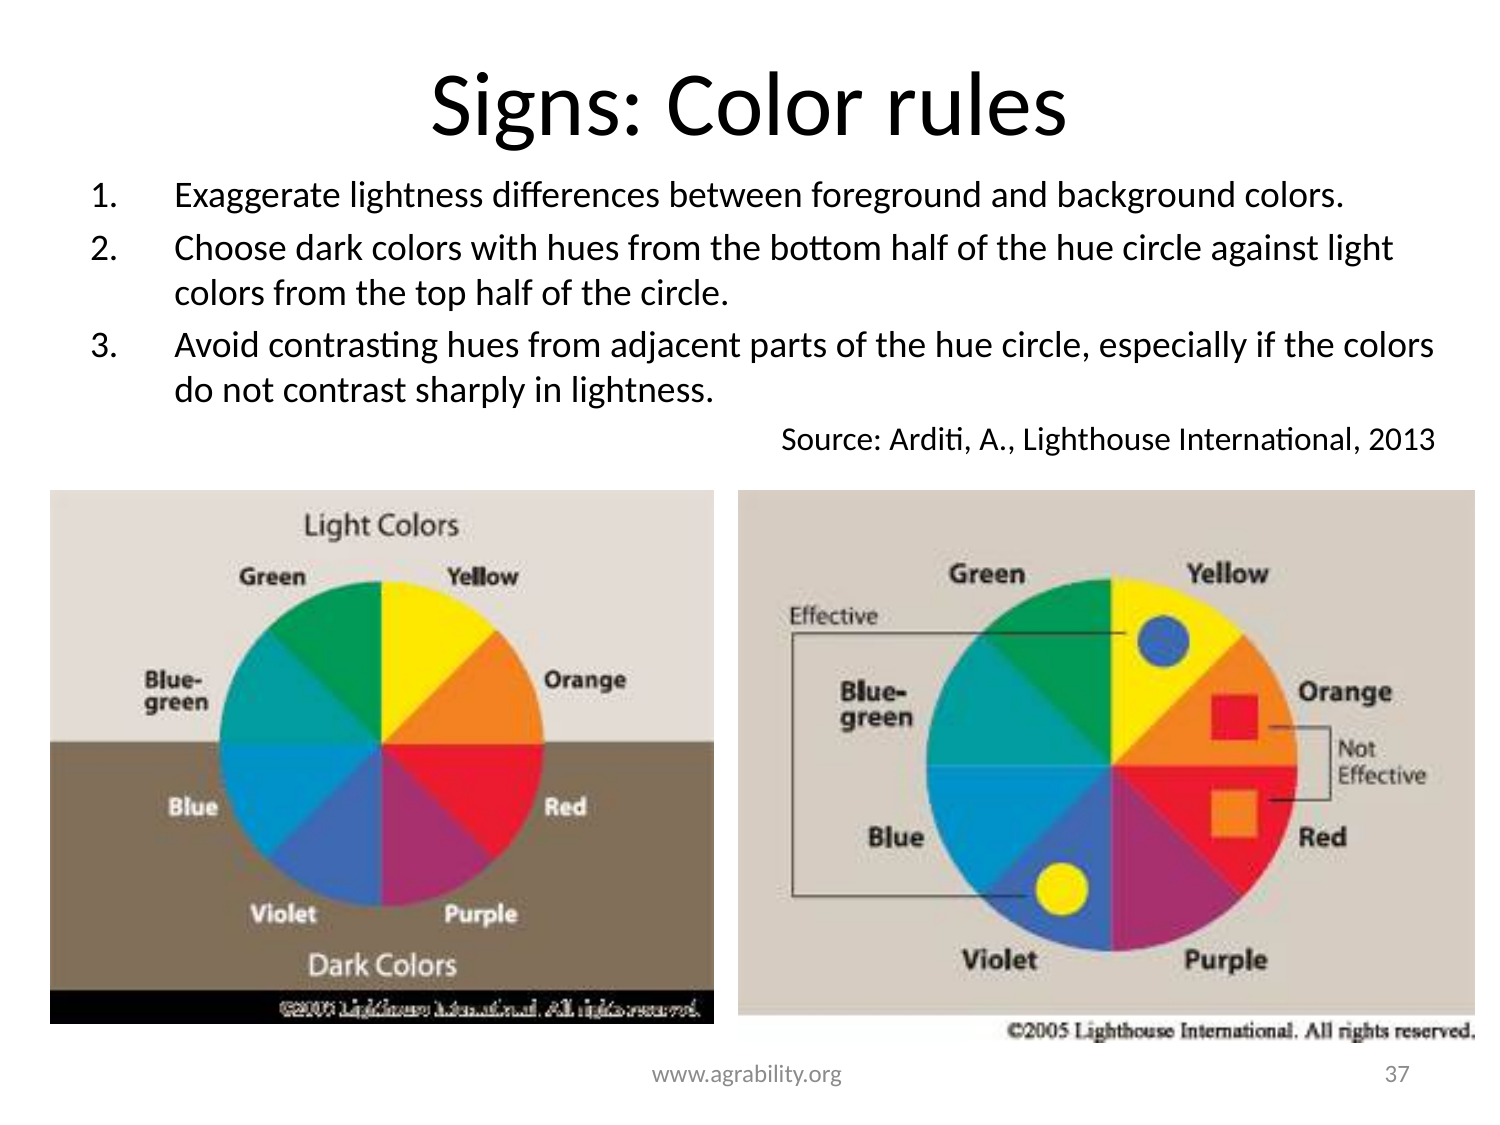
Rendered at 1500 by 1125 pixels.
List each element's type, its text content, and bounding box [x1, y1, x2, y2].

slide_number 37 [1074, 1051, 1425, 1103]
title Signs: Color rules [75, 5, 1425, 162]
footer www.agrability.org [512, 1042, 988, 1103]
list Exaggerate lightness differences between foreground and background colors. Choose dark colors with hues from the bottom half of the hue circle against light colors from the top half of the circle. Avoid contrasting hues from adjacent parts of the hue circle, especially if the colors do not contrast sharply in lightness. Source: Arditi, A., Lighthouse International, 2013 [75, 162, 1452, 425]
picture [49, 490, 715, 1025]
picture [738, 490, 1475, 1043]
